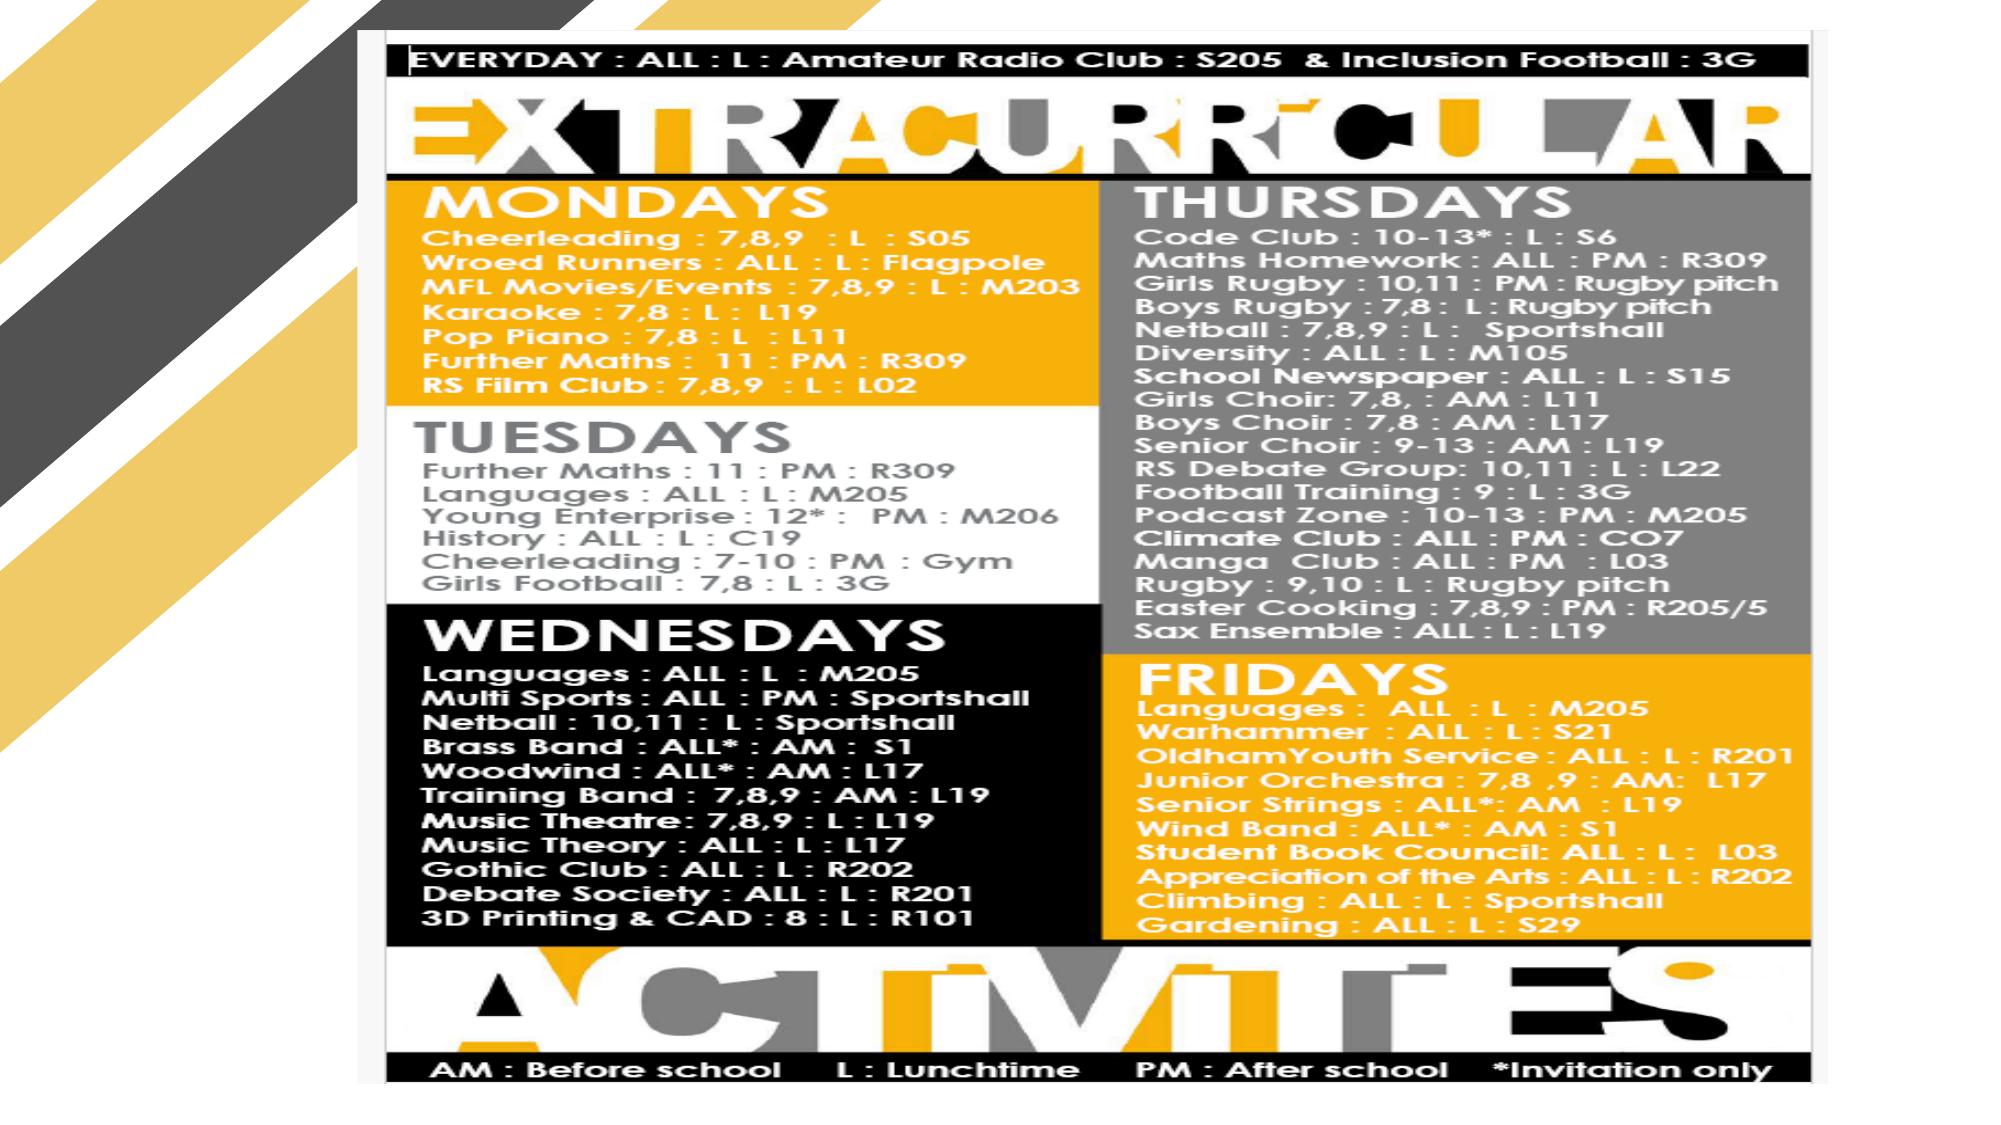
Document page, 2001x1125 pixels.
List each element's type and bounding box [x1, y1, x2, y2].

list [356, 29, 1829, 1085]
